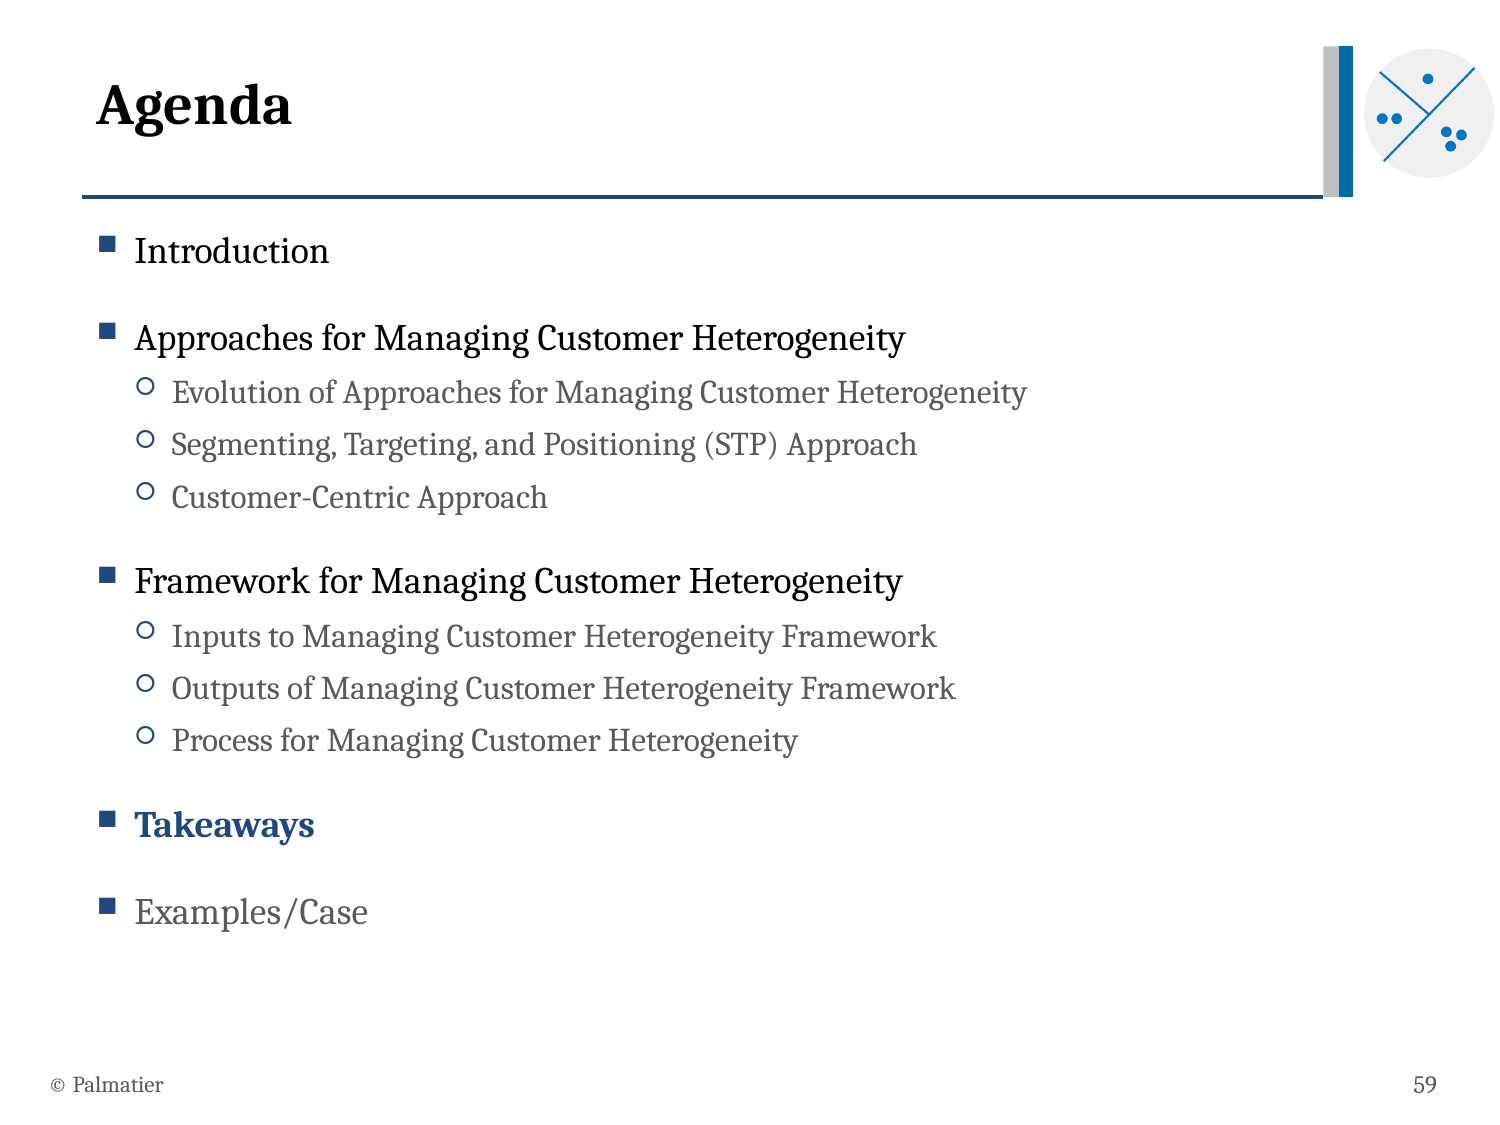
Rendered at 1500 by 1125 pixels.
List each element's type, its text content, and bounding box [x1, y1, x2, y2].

picture [1345, 31, 1500, 195]
title Agenda [81, 58, 1322, 191]
list Introduction Approaches for Managing Customer Heterogeneity Evolution of Approaches for Managing Customer Heterogeneity Segmenting, Targeting, and Positioning (STP) Approach Customer-Centric Approach Framework for Managing Customer Heterogeneity Inputs to Managing Customer Heterogeneity Framework Outputs of Managing Customer Heterogeneity Framework Process for Managing Customer Heterogeneity Takeaways Examples/Case [81, 218, 1453, 1031]
footer © Palmatier [33, 1053, 1038, 1114]
slide_number 59 [1361, 1053, 1453, 1114]
